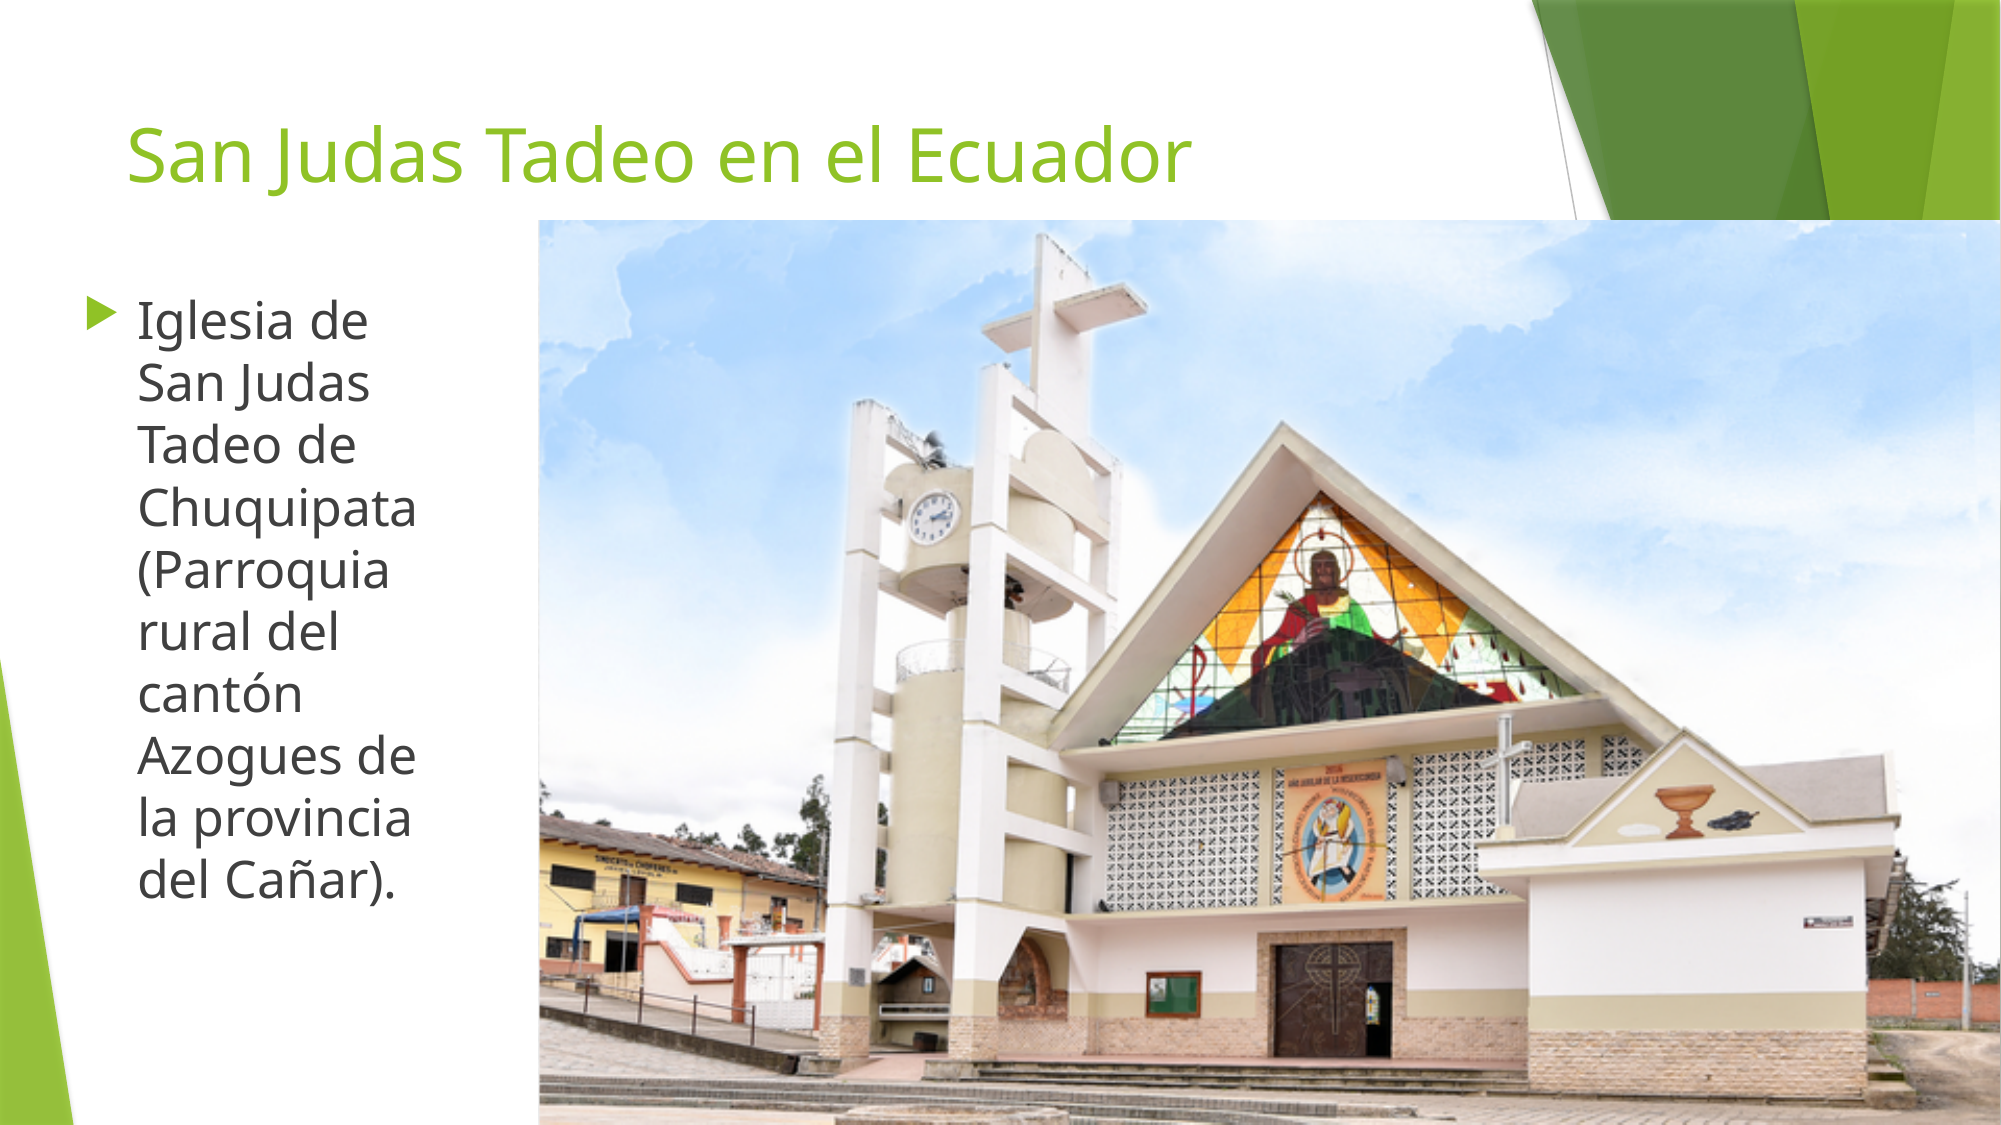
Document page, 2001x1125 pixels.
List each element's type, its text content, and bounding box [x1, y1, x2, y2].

title San Judas Tadeo en el Ecuador [111, 99, 1522, 317]
list Iglesia de San Judas Tadeo de Chuquipata (Parroquia rural del cantón Azogues de la provincia del Cañar). [68, 280, 479, 918]
picture [538, 219, 2000, 1125]
